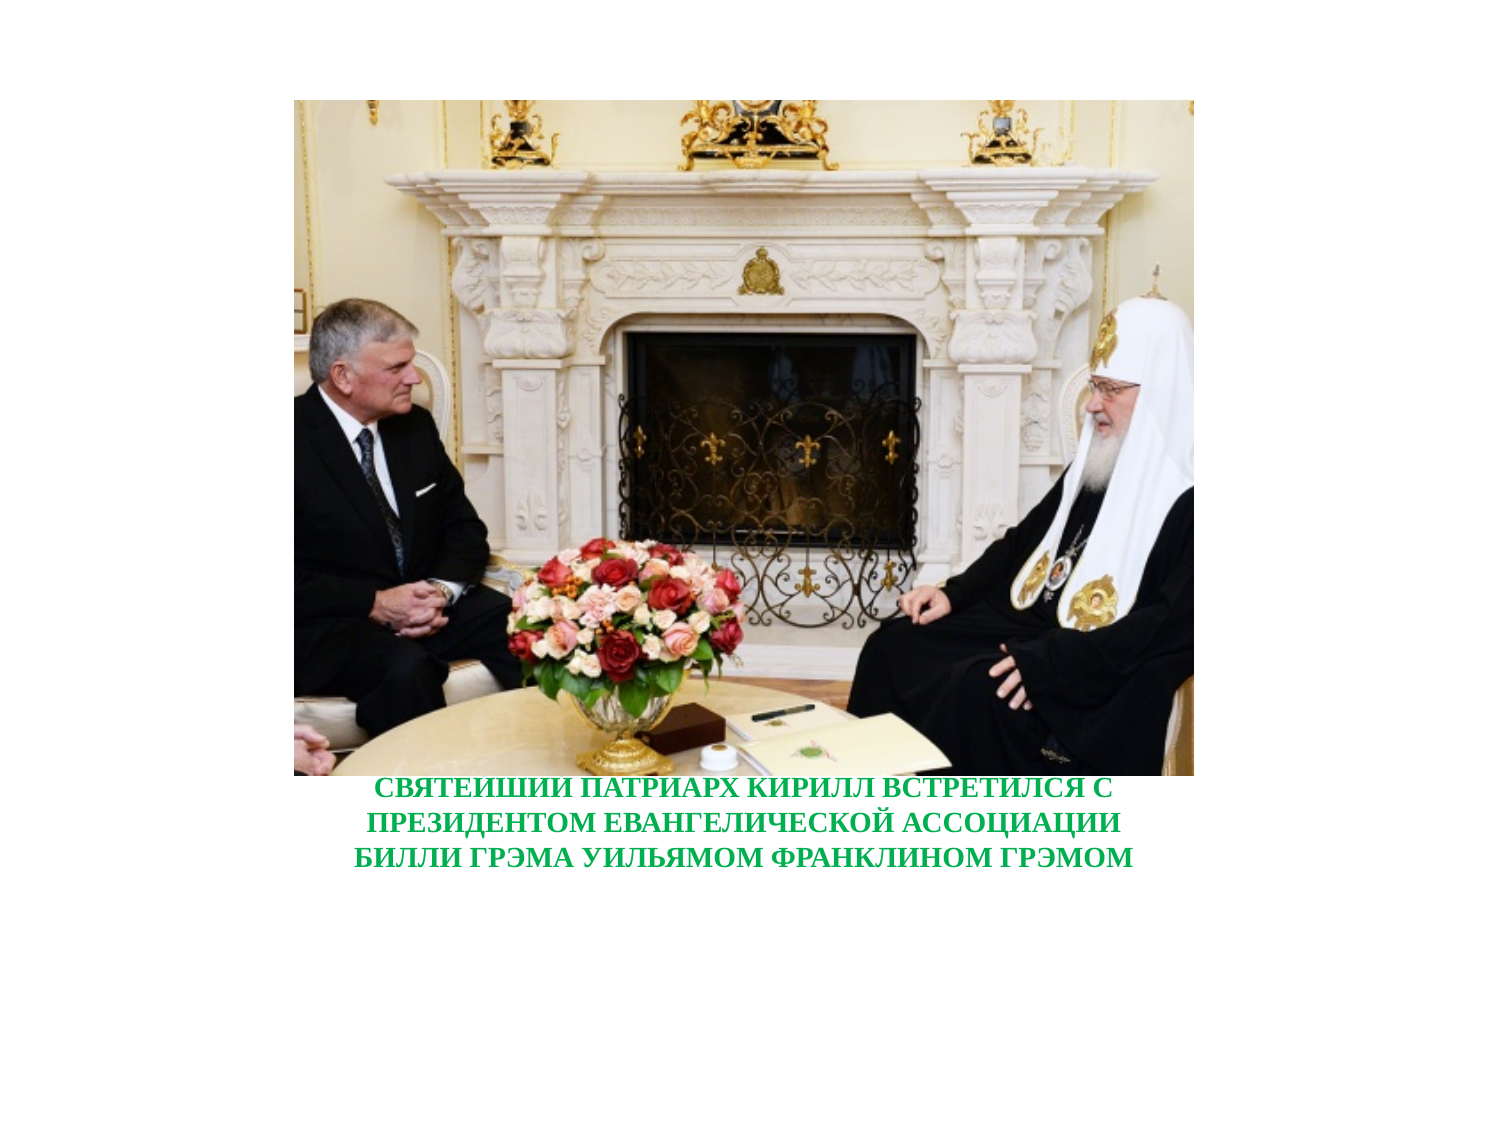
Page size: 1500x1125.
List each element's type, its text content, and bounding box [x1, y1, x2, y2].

picture [293, 100, 1195, 776]
title СВЯТЕЙШИЙ ПАТРИАРХ КИРИЛЛ ВСТРЕТИЛСЯ С ПРЕЗИДЕНТОМ ЕВАНГЕЛИЧЕСКОЙ АССОЦИАЦИИ БИЛЛИ ГРЭМА УИЛЬЯМОМ ФРАНКЛИНОМ ГРЭМОМ [294, 787, 1194, 881]
